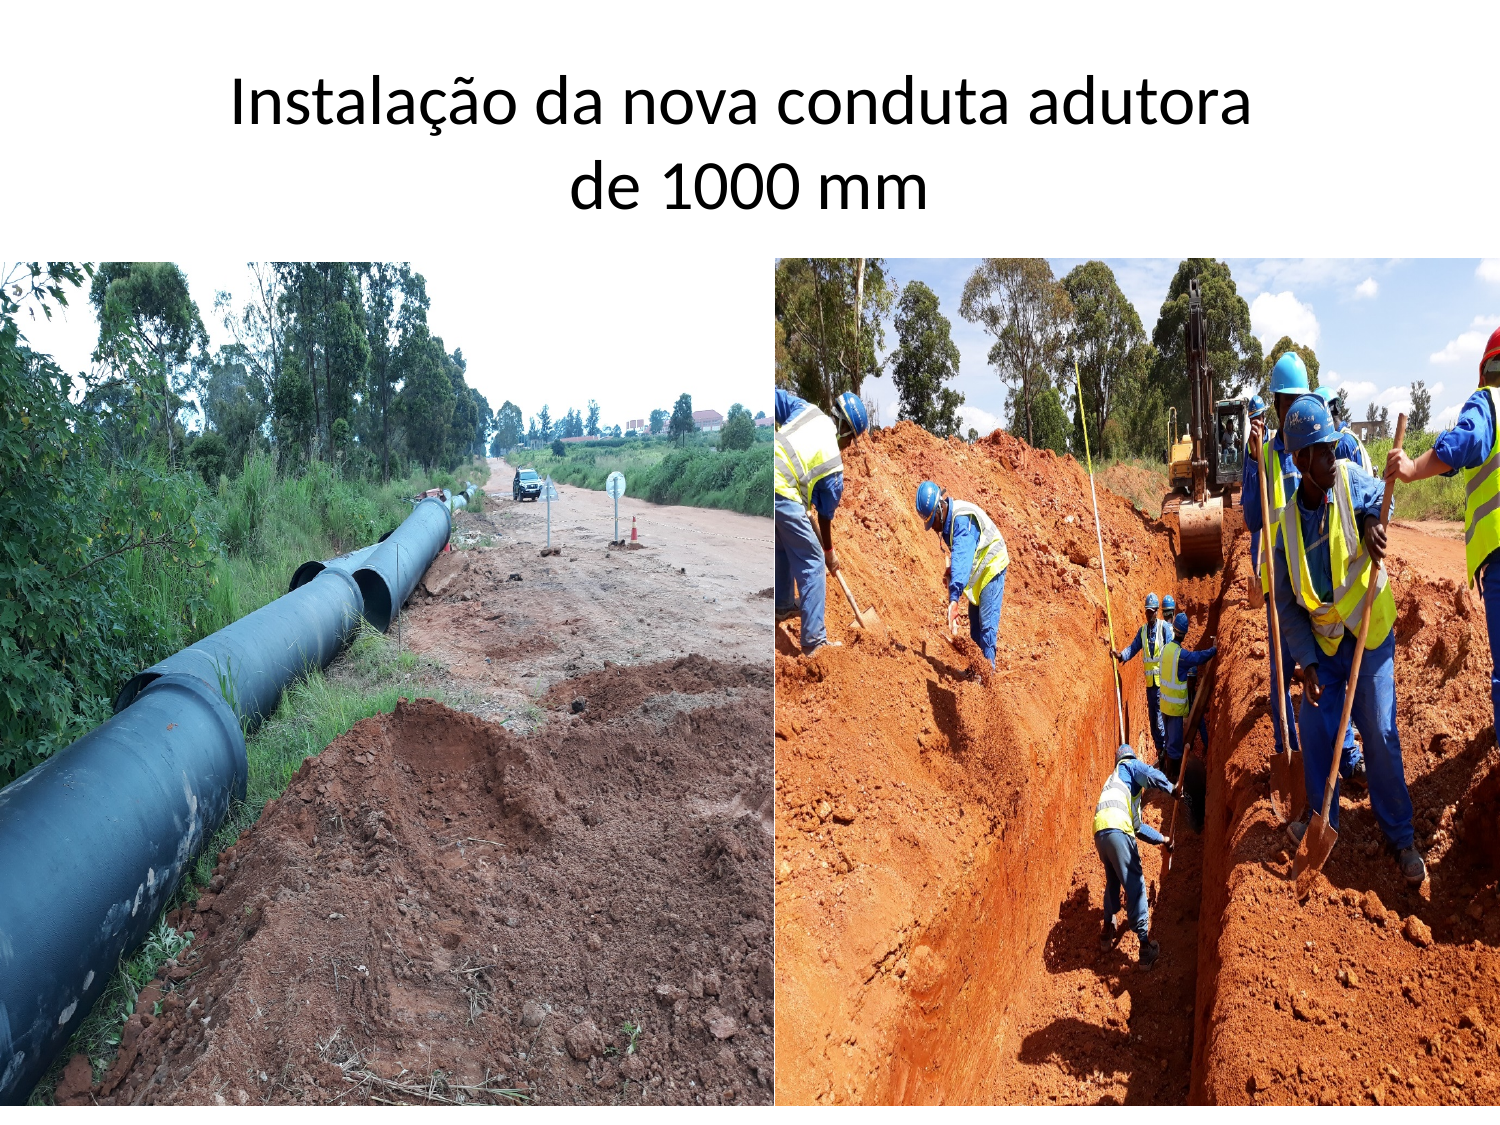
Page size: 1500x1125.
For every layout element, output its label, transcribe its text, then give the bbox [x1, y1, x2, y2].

title Instalação da nova conduta adutora de 1000 mm [75, 45, 1425, 233]
picture [774, 258, 1500, 1107]
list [0, 262, 770, 1107]
